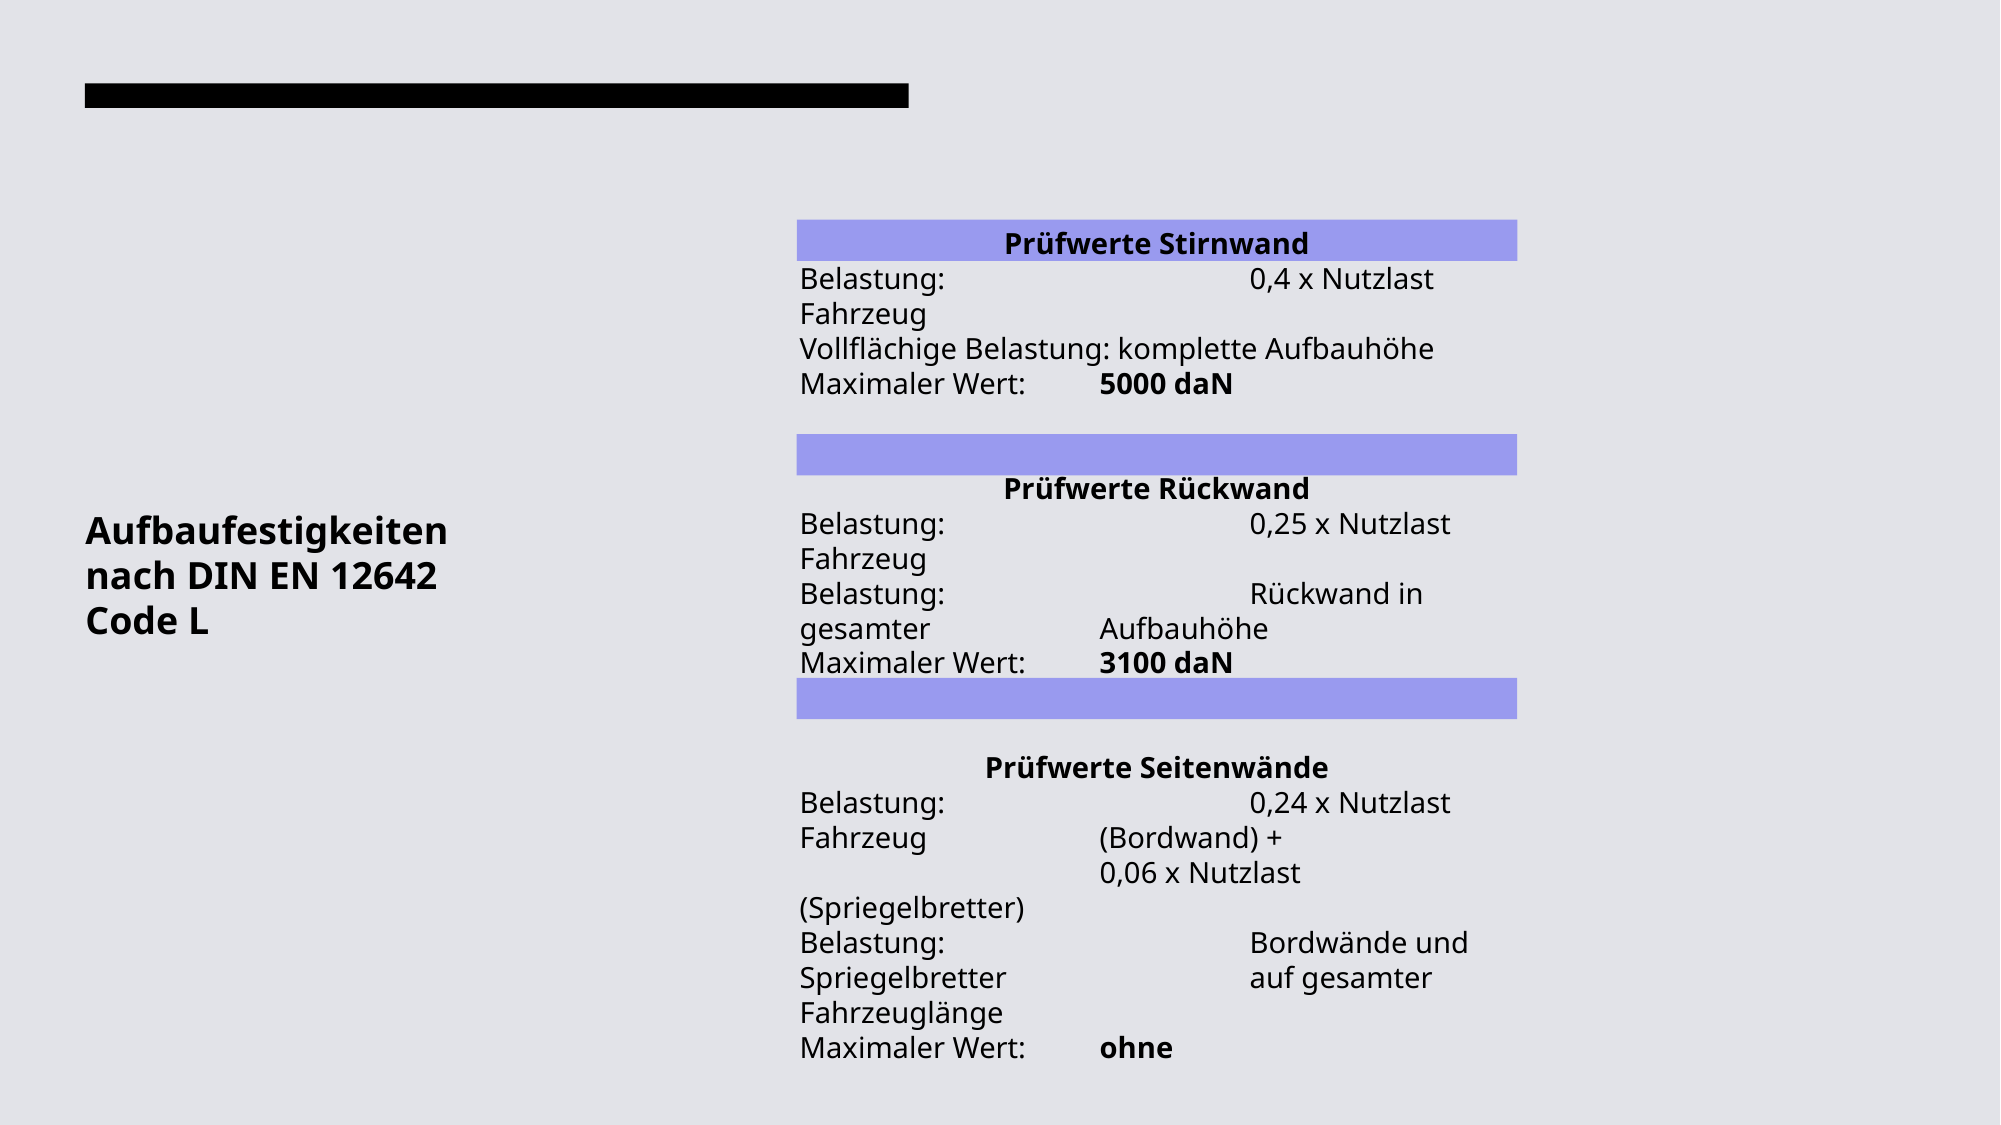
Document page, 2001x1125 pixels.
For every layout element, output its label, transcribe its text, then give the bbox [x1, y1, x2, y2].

text_box Aufbaufestigkeiten nach DIN EN 12642 Code L [70, 499, 473, 650]
text_box Prüfwerte Stirnwand Belastung: 0,4 x Nutzlast Fahrzeug Vollflächige Belastung: komplette Aufbauhöhe Maximaler Wert: 5000 daN Prüfwerte Rückwand Belastung: 0,25 x Nutzlast Fahrzeug Belastung: Rückwand in gesamter Aufbauhöhe Maximaler Wert: 3100 daN Prüfwerte Seitenwände Belastung: 0,24 x Nutzlast Fahrzeug (Bordwand) + 0,06 x Nutzlast (Spriegelbretter) Belastung: Bordwände und Spriegelbretter auf gesamter Fahrzeuglänge Maximaler Wert: ohne [784, 217, 1530, 1072]
